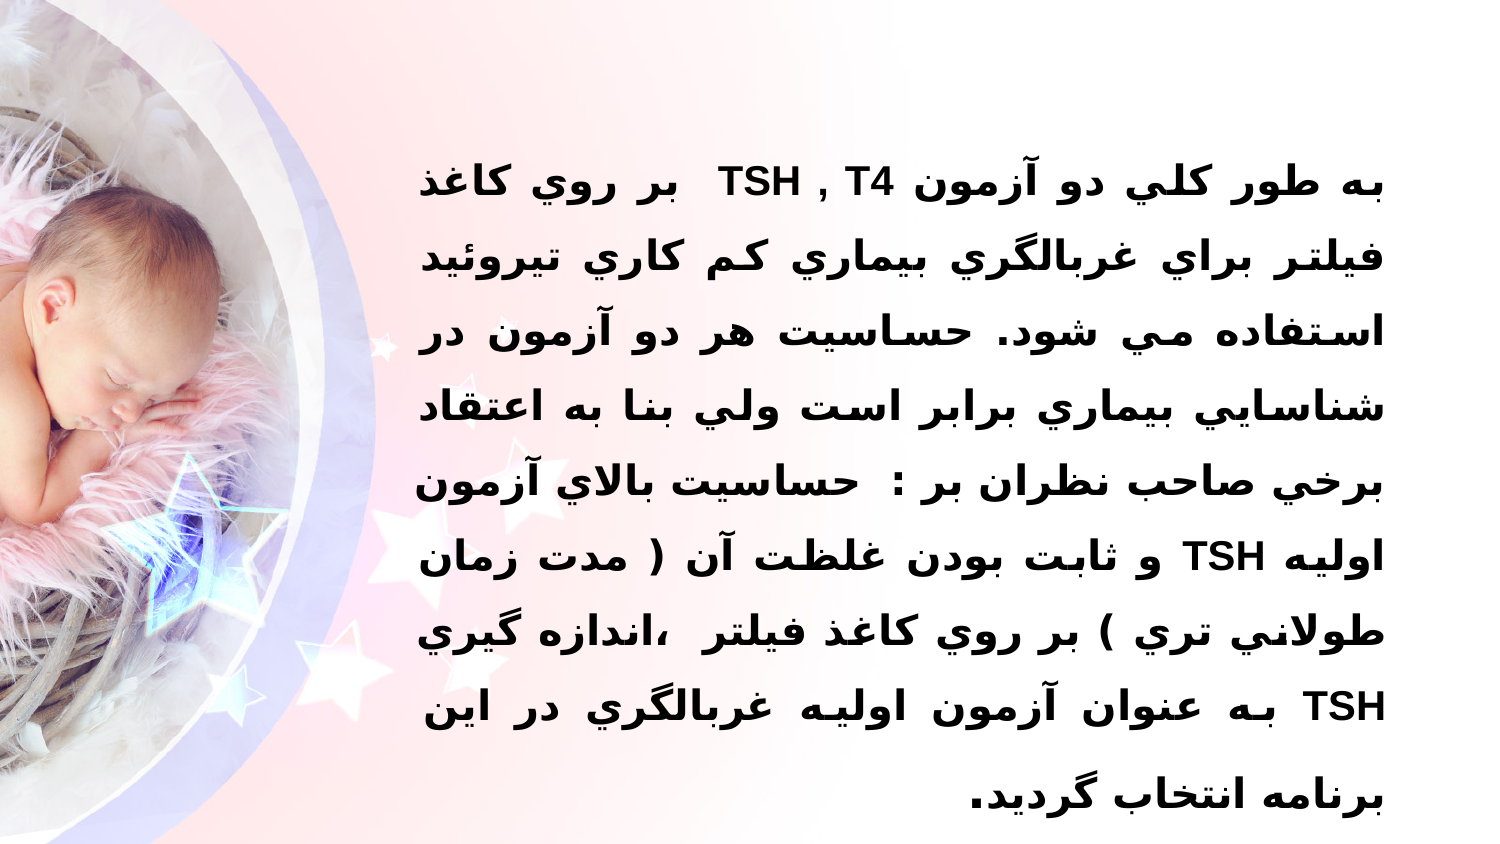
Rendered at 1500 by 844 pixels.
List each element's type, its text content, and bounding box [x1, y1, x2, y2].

picture [0, 0, 1500, 844]
list به طور كلي دو آزمون TSH , T4 بر روي كاغذ فيلتر براي غربالگري بيماري كم كاري تيروئيد استفاده مي شود. حساسيت هر دو آزمون در شناسايي بيماري برابر است ولي بنا به اعتقاد برخي صاحب نظران بر : حساسيت بالاي آزمون اوليه TSH و ثابت بودن غلظت آن ( مدت زمان طولاني تري ) بر روي كاغذ فيلتر ،اندازه گيري TSH به عنوان آزمون اوليه غربالگري در اين برنامه انتخاب گرديد. [399, 121, 1402, 698]
